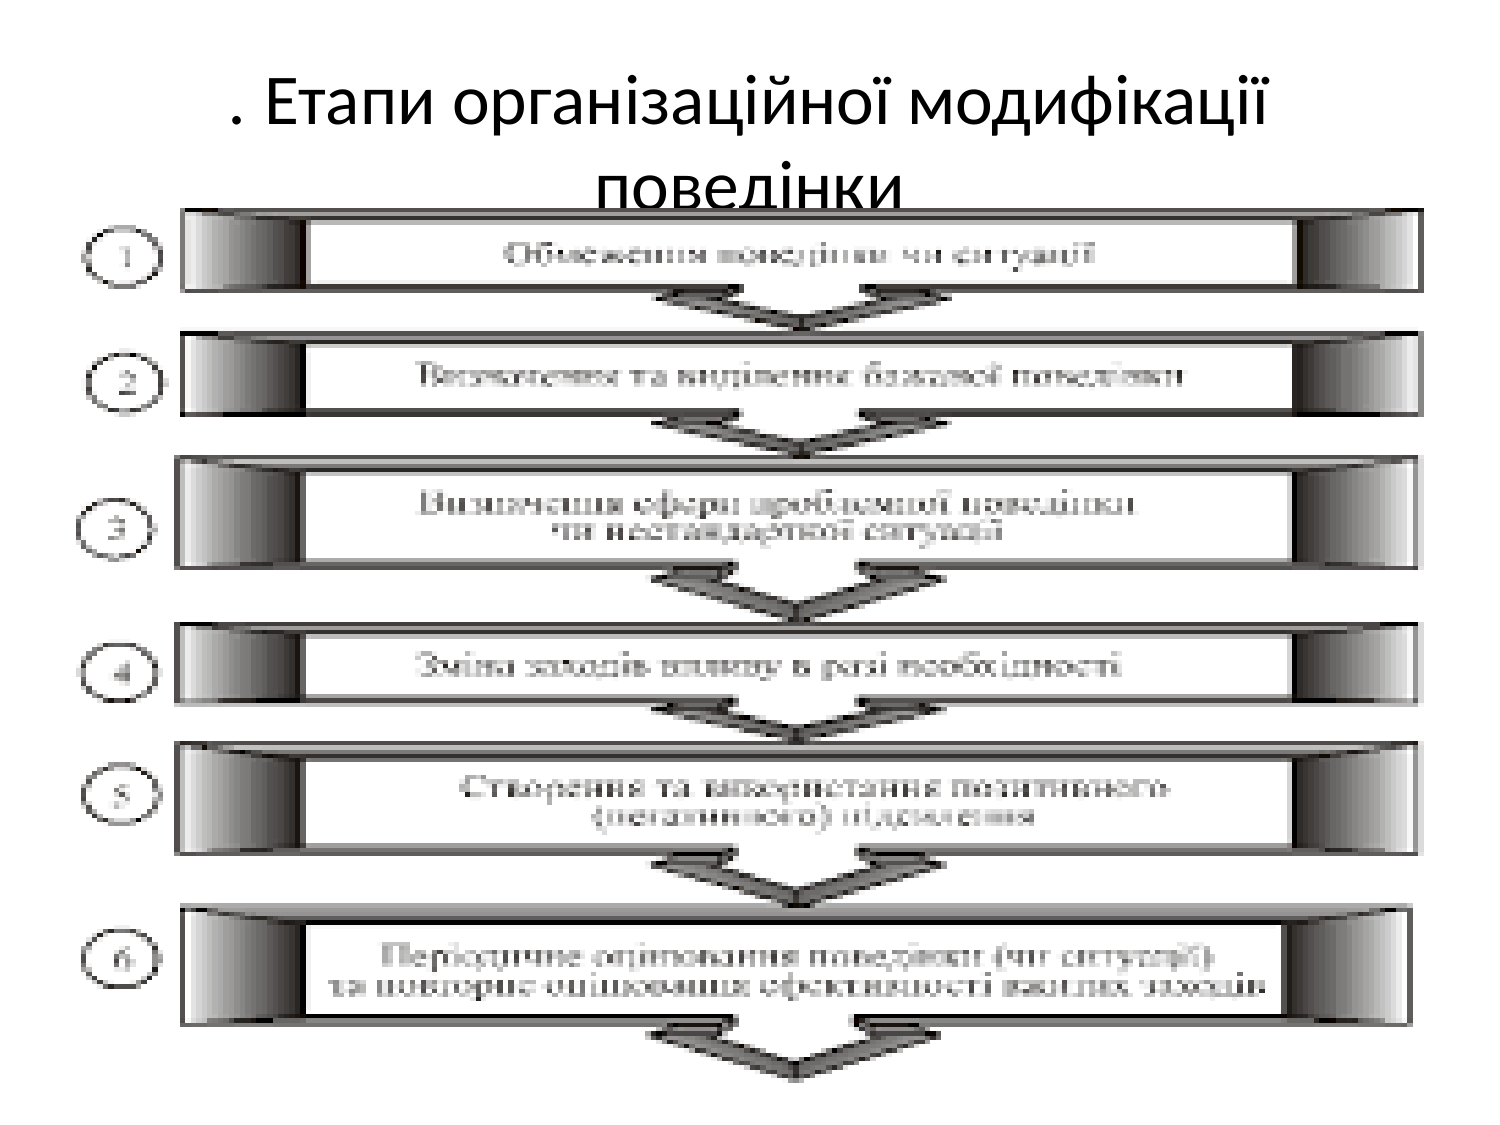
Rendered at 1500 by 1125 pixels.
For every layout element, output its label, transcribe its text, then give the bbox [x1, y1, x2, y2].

title . Етапи організаційної модифікації поведінки [75, 45, 1425, 209]
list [76, 207, 1424, 1083]
